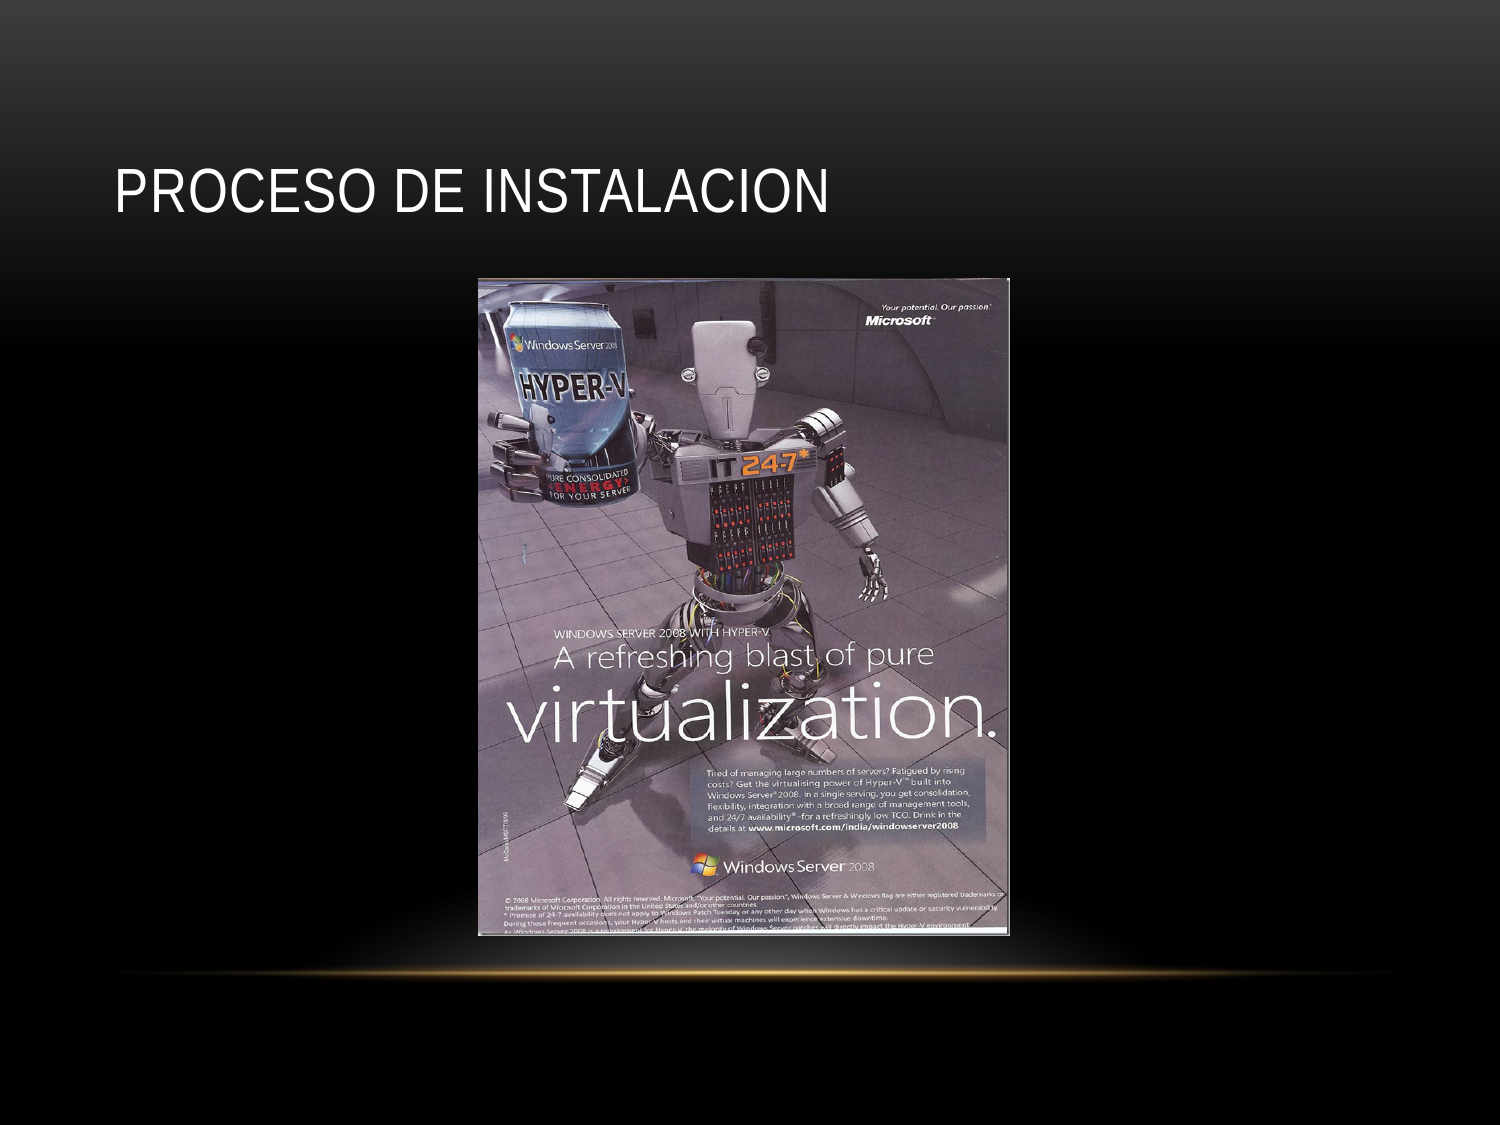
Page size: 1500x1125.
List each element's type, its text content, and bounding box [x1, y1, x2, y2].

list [478, 278, 1011, 937]
title Proceso de instalacion [99, 45, 1400, 233]
picture [0, 0, 1500, 1125]
